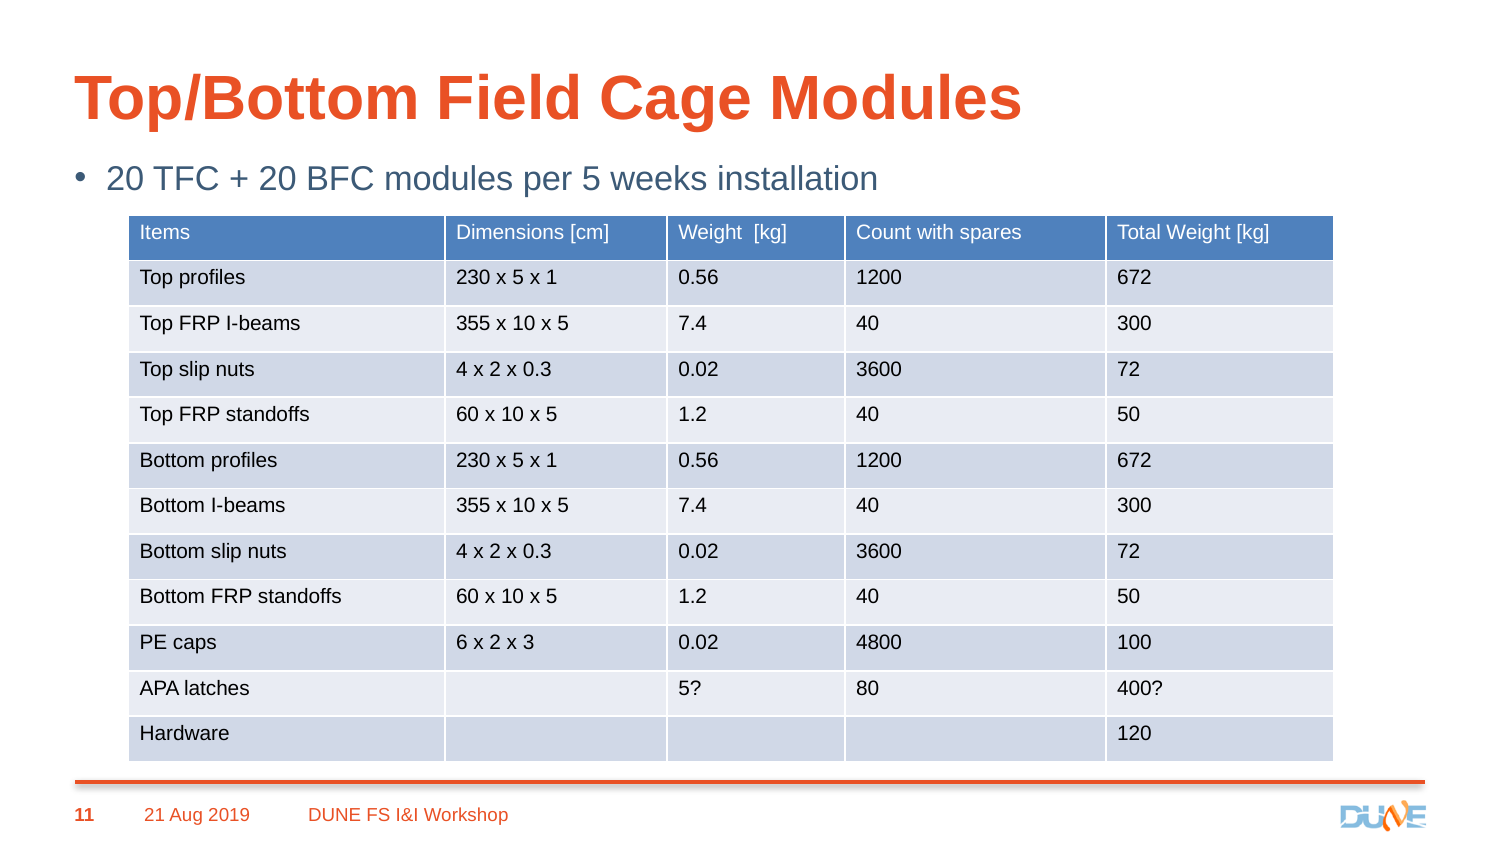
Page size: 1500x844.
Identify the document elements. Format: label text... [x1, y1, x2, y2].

table_cell 40 [846, 307, 1105, 351]
table_header Total Weight [kg] [1107, 216, 1333, 260]
table_cell 6 x 2 x 3 [446, 626, 666, 670]
slide_number 11 [74, 805, 145, 826]
table_cell 300 [1107, 307, 1333, 351]
table_cell 672 [1107, 261, 1333, 305]
table_cell 5? [668, 672, 844, 715]
footer DUNE FS I&I Workshop [308, 805, 1022, 826]
table_cell 230 x 5 x 1 [446, 444, 666, 488]
table_cell 72 [1107, 535, 1333, 579]
table_header Items [129, 216, 444, 260]
table_cell 40 [846, 398, 1105, 442]
table_cell 80 [846, 672, 1105, 715]
table_cell [846, 717, 1105, 761]
table_cell 40 [846, 580, 1105, 624]
table_cell [446, 672, 666, 715]
table_cell 4 x 2 x 0.3 [446, 353, 666, 396]
table_cell 355 x 10 x 5 [446, 489, 666, 533]
table_cell APA latches [129, 672, 444, 715]
table_cell [668, 717, 844, 761]
table_cell 230 x 5 x 1 [446, 261, 666, 305]
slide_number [145, 805, 308, 826]
table_cell 120 [1107, 717, 1333, 761]
table_cell 0.02 [668, 535, 844, 579]
table_cell Top FRP I-beams [129, 307, 444, 351]
title Top/Bottom Field Cage Modules [74, 56, 1425, 137]
table_cell Top profiles [129, 261, 444, 305]
picture [1339, 798, 1427, 832]
table_cell Bottom slip nuts [129, 535, 444, 579]
table_cell 40 [846, 489, 1105, 533]
table_cell 400? [1107, 672, 1333, 715]
table_cell 100 [1107, 626, 1333, 670]
table_cell 4 x 2 x 0.3 [446, 535, 666, 579]
table_cell Bottom profiles [129, 444, 444, 488]
table_cell 355 x 10 x 5 [446, 307, 666, 351]
table_cell 3600 [846, 535, 1105, 579]
table_cell 7.4 [668, 307, 844, 351]
table_cell 60 x 10 x 5 [446, 398, 666, 442]
table_cell 0.56 [668, 444, 844, 488]
table_cell 1200 [846, 261, 1105, 305]
table_cell 50 [1107, 580, 1333, 624]
table_cell 50 [1107, 398, 1333, 442]
table_cell 60 x 10 x 5 [446, 580, 666, 624]
table_header Dimensions [cm] [446, 216, 666, 260]
table_cell 0.02 [668, 626, 844, 670]
table_cell 1.2 [668, 398, 844, 442]
table_header Weight [kg] [668, 216, 844, 260]
table_cell Hardware [129, 717, 444, 761]
table_header Count with spares [846, 216, 1105, 260]
list 20 TFC + 20 BFC modules per 5 weeks installation [74, 148, 1425, 773]
table_cell 300 [1107, 489, 1333, 533]
table_cell 1200 [846, 444, 1105, 488]
table_cell [446, 717, 666, 761]
table_cell 0.56 [668, 261, 844, 305]
table_cell 72 [1107, 353, 1333, 396]
table_cell Top slip nuts [129, 353, 444, 396]
table_cell PE caps [129, 626, 444, 670]
table_cell 672 [1107, 444, 1333, 488]
table_cell Top FRP standoffs [129, 398, 444, 442]
table_cell 4800 [846, 626, 1105, 670]
table_cell 3600 [846, 353, 1105, 396]
table_cell 1.2 [668, 580, 844, 624]
table_cell 0.02 [668, 353, 844, 396]
table_cell Bottom FRP standoffs [129, 580, 444, 624]
table_cell 7.4 [668, 489, 844, 533]
table_cell Bottom I-beams [129, 489, 444, 533]
